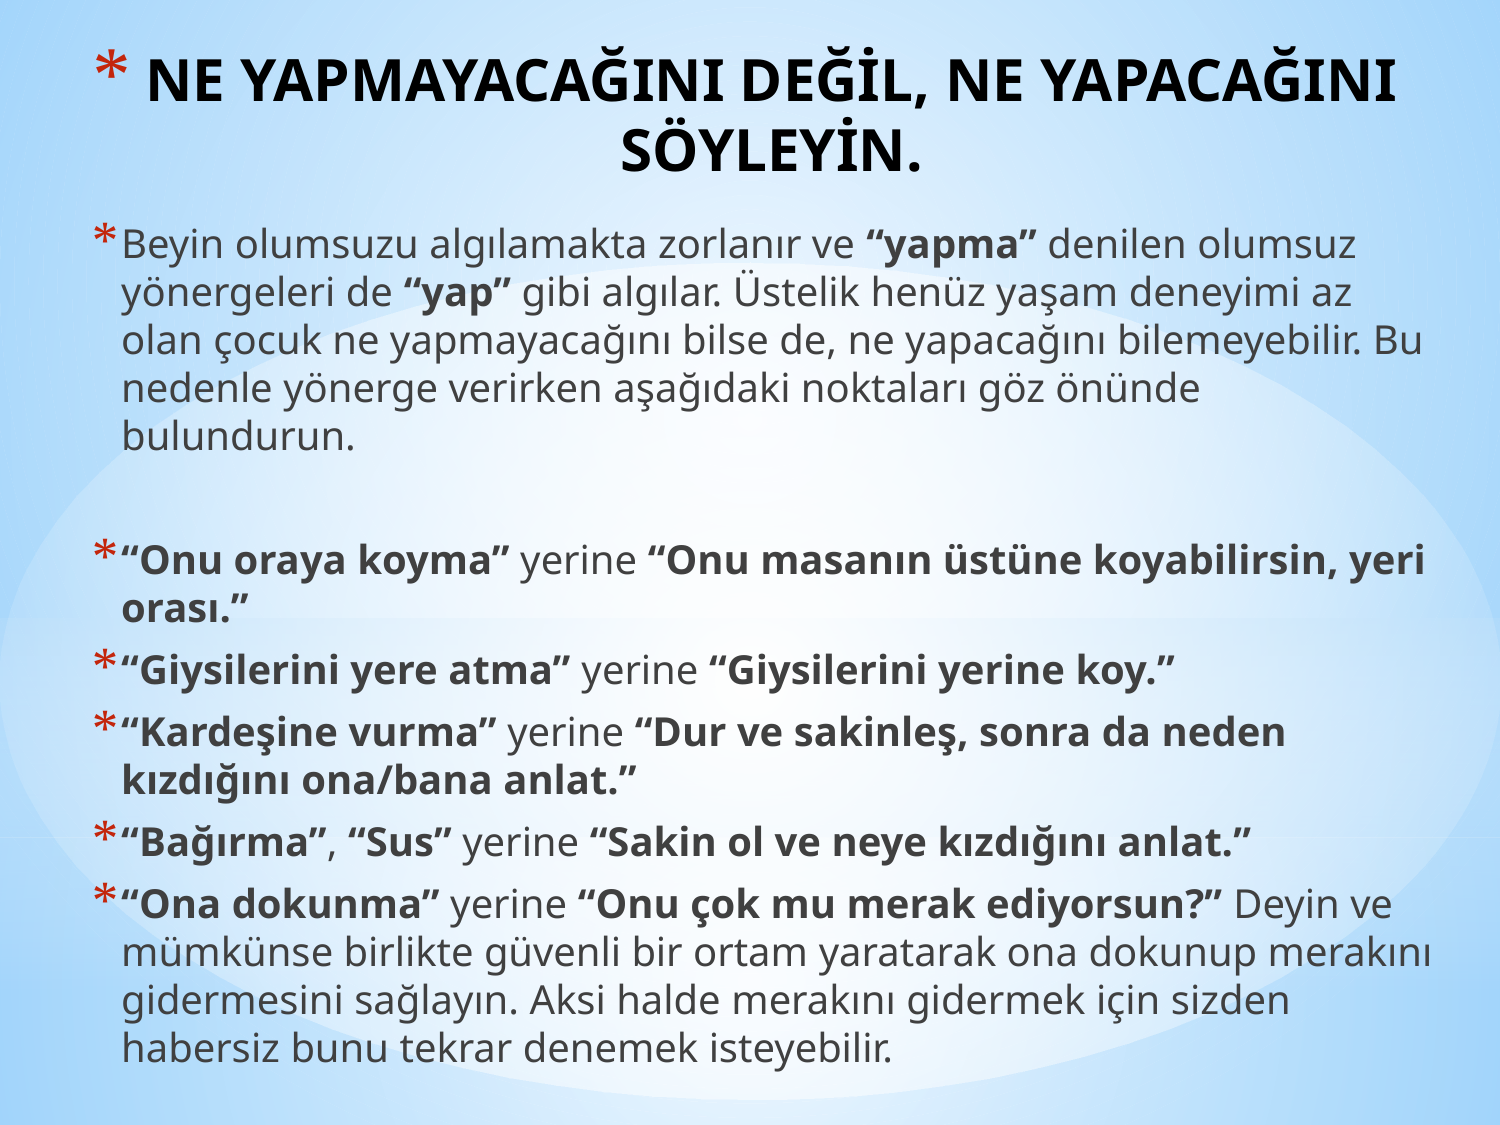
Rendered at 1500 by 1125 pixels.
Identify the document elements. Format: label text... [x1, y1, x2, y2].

title NE YAPMAYACAĞINI DEĞİL, NE YAPACAĞINI SÖYLEYİN. [70, 35, 1421, 143]
list Beyin olumsuzu algılamakta zorlanır ve “yapma” denilen olumsuz yönergeleri de “yap” gibi algılar. Üstelik henüz yaşam deneyimi az olan çocuk ne yapmayacağını bilse de, ne yapacağını bilemeyebilir. Bu nedenle yönerge verirken aşağıdaki noktaları göz önünde bulundurun. “Onu oraya koyma” yerine “Onu masanın üstüne koyabilirsin, yeri orası.” “Giysilerini yere atma” yerine “Giysilerini yerine koy.” “Kardeşine vurma” yerine “Dur ve sakinleş, sonra da neden kızdığını ona/bana anlat.” “Bağırma”, “Sus” yerine “Sakin ol ve neye kızdığını anlat.” “Ona dokunma” yerine “Onu çok mu merak ediyorsun?” Deyin ve mümkünse birlikte güvenli bir ortam yaratarak ona dokunup merakını gidermesini sağlayın. Aksi halde merakını gidermek için sizden habersiz bunu tekrar denemek isteyebilir. [70, 210, 1454, 1079]
